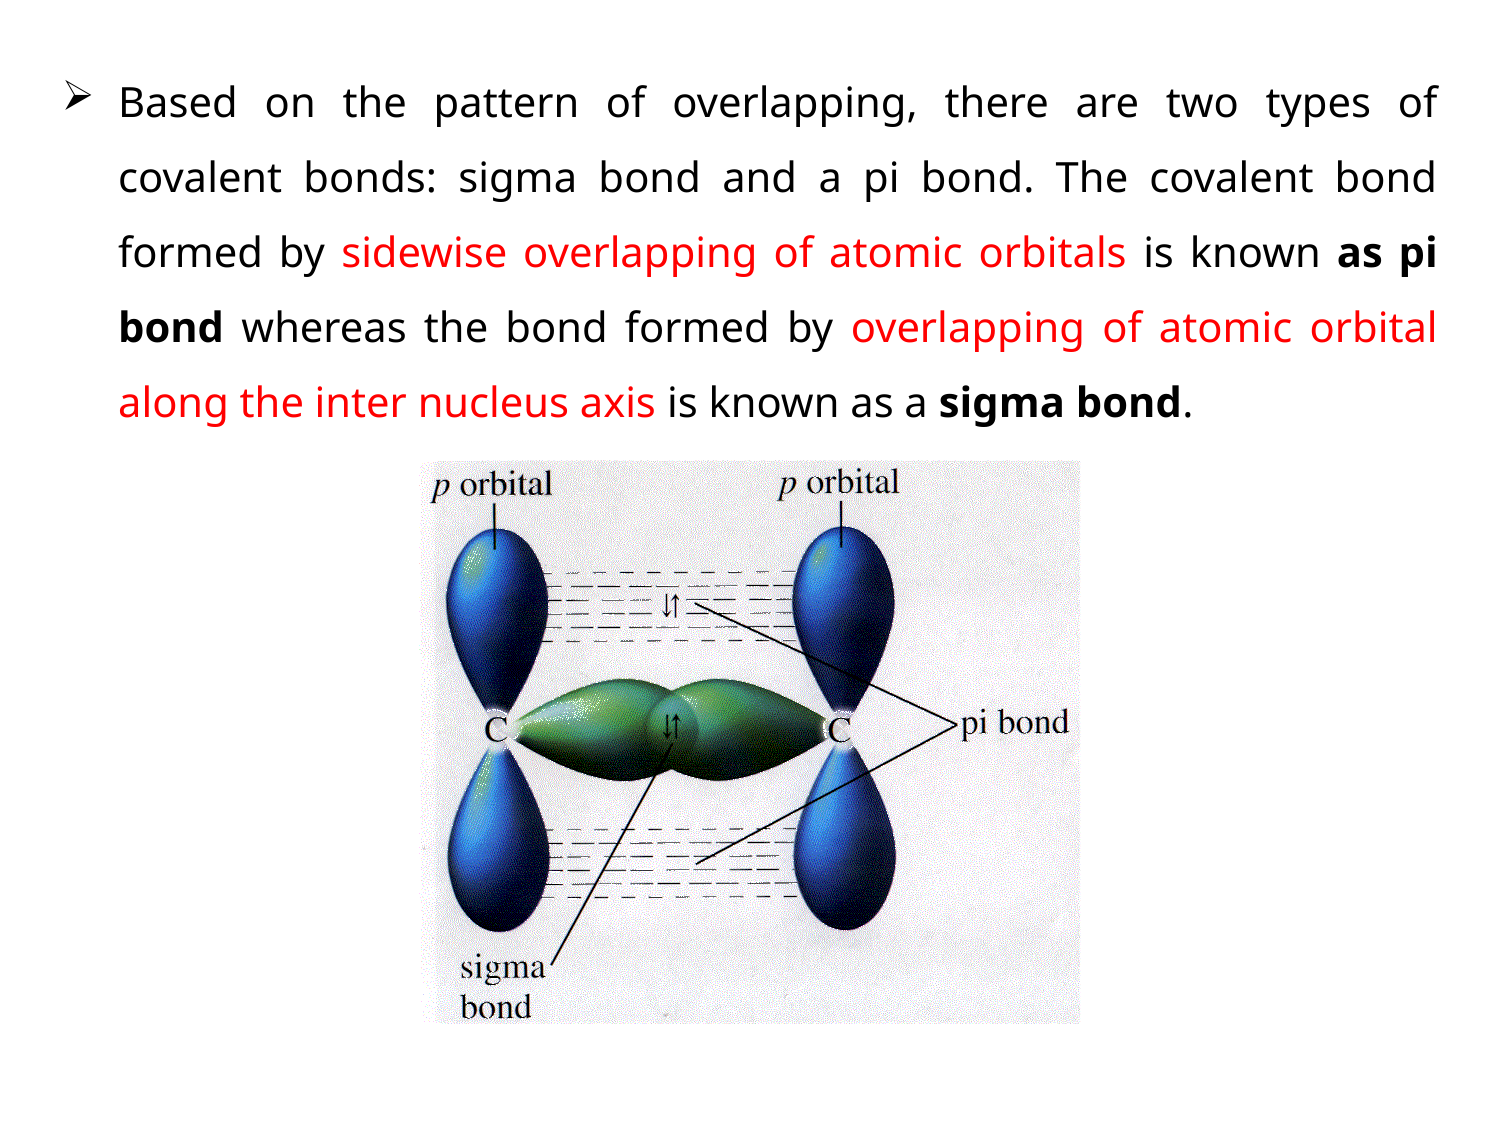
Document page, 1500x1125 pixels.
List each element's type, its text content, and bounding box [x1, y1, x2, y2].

text_box Based on the pattern of overlapping, there are two types of covalent bonds: sigma bond and a pi bond. The covalent bond formed by sidewise overlapping of atomic orbitals is known as pi bond whereas the bond formed by overlapping of atomic orbital along the inter nucleus axis is known as a sigma bond. [47, 43, 1453, 524]
picture [418, 460, 1081, 1025]
